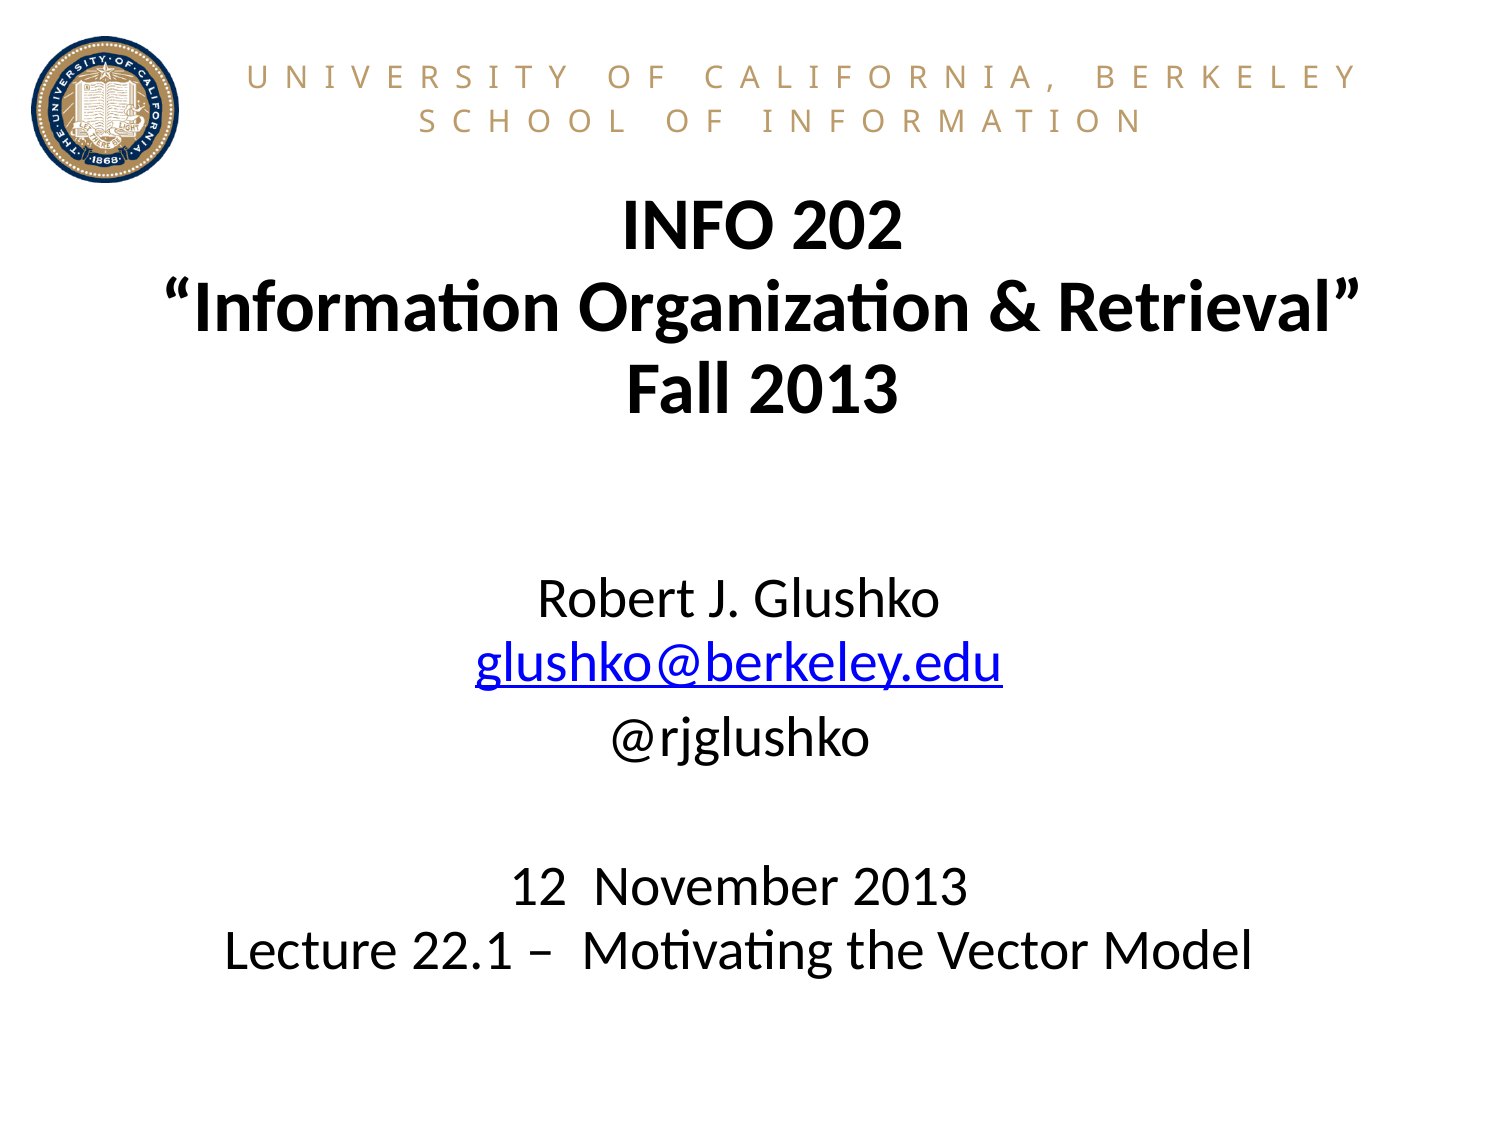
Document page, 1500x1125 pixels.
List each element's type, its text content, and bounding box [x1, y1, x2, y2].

title INFO 202 “Information Organization & Retrieval” Fall 2013 [90, 175, 1436, 519]
picture [31, 36, 179, 183]
list Robert J. Glushko glushko@berkeley.edu @rjglushko 12 November 2013 Lecture 22.1 – Motivating the Vector Model [64, 404, 1415, 994]
